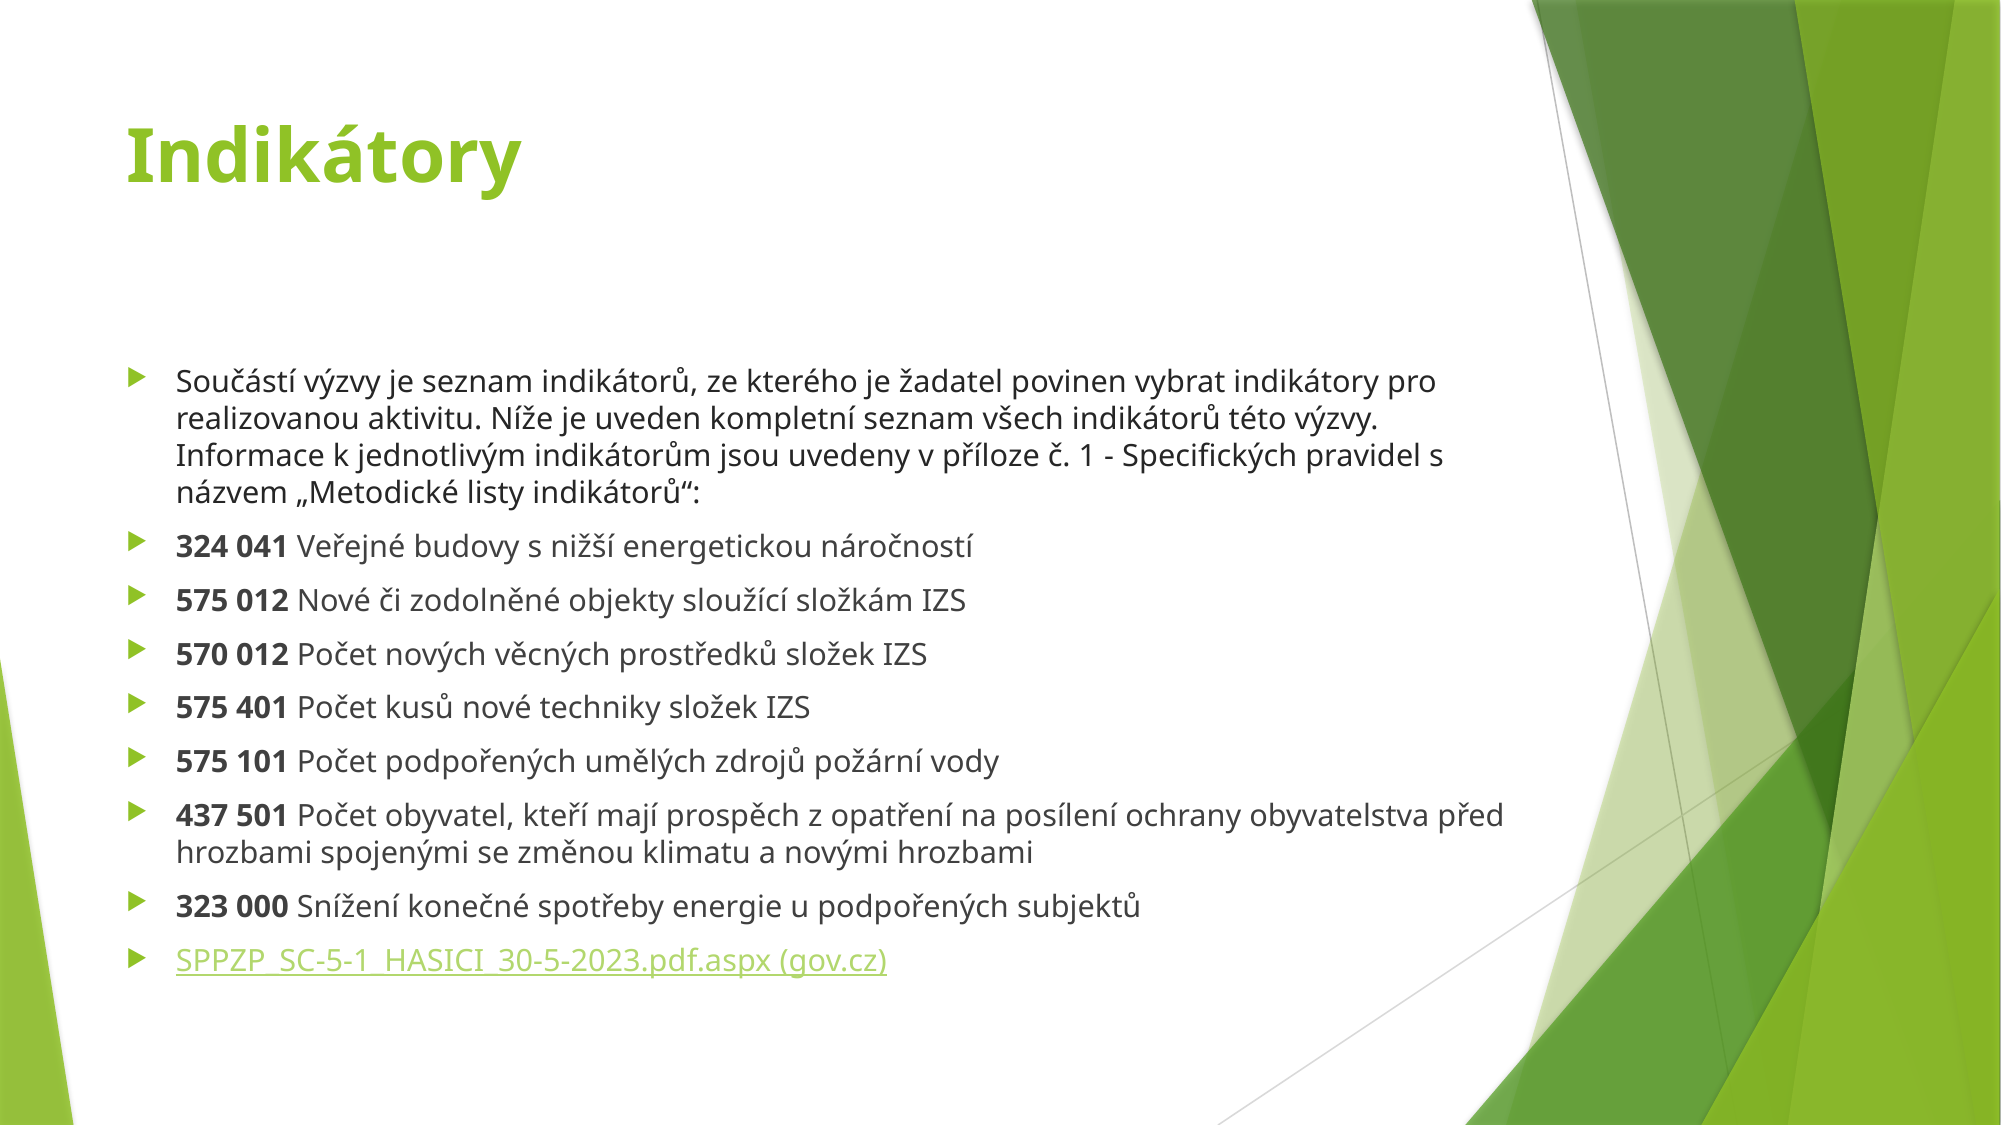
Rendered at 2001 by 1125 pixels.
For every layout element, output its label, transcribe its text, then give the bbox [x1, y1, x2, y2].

title Indikátory [111, 99, 1522, 317]
list Součástí výzvy je seznam indikátorů, ze kterého je žadatel povinen vybrat indikátory pro realizovanou aktivitu. Níže je uveden kompletní seznam všech indikátorů této výzvy. Informace k jednotlivým indikátorům jsou uvedeny v příloze č. 1 - Specifických pravidel s názvem „Metodické listy indikátorů“: 324 041 Veřejné budovy s nižší energetickou náročností 575 012 Nové či zodolněné objekty sloužící složkám IZS 570 012 Počet nových věcných prostředků složek IZS 575 401 Počet kusů nové techniky složek IZS 575 101 Počet podpořených umělých zdrojů požární vody 437 501 Počet obyvatel, kteří mají prospěch z opatření na posílení ochrany obyvatelstva před hrozbami spojenými se změnou klimatu a novými hrozbami 323 000 Snížení konečné spotřeby energie u podpořených subjektů SPPZP_SC-5-1_HASICI_30-5-2023.pdf.aspx (gov.cz) [111, 354, 1522, 992]
